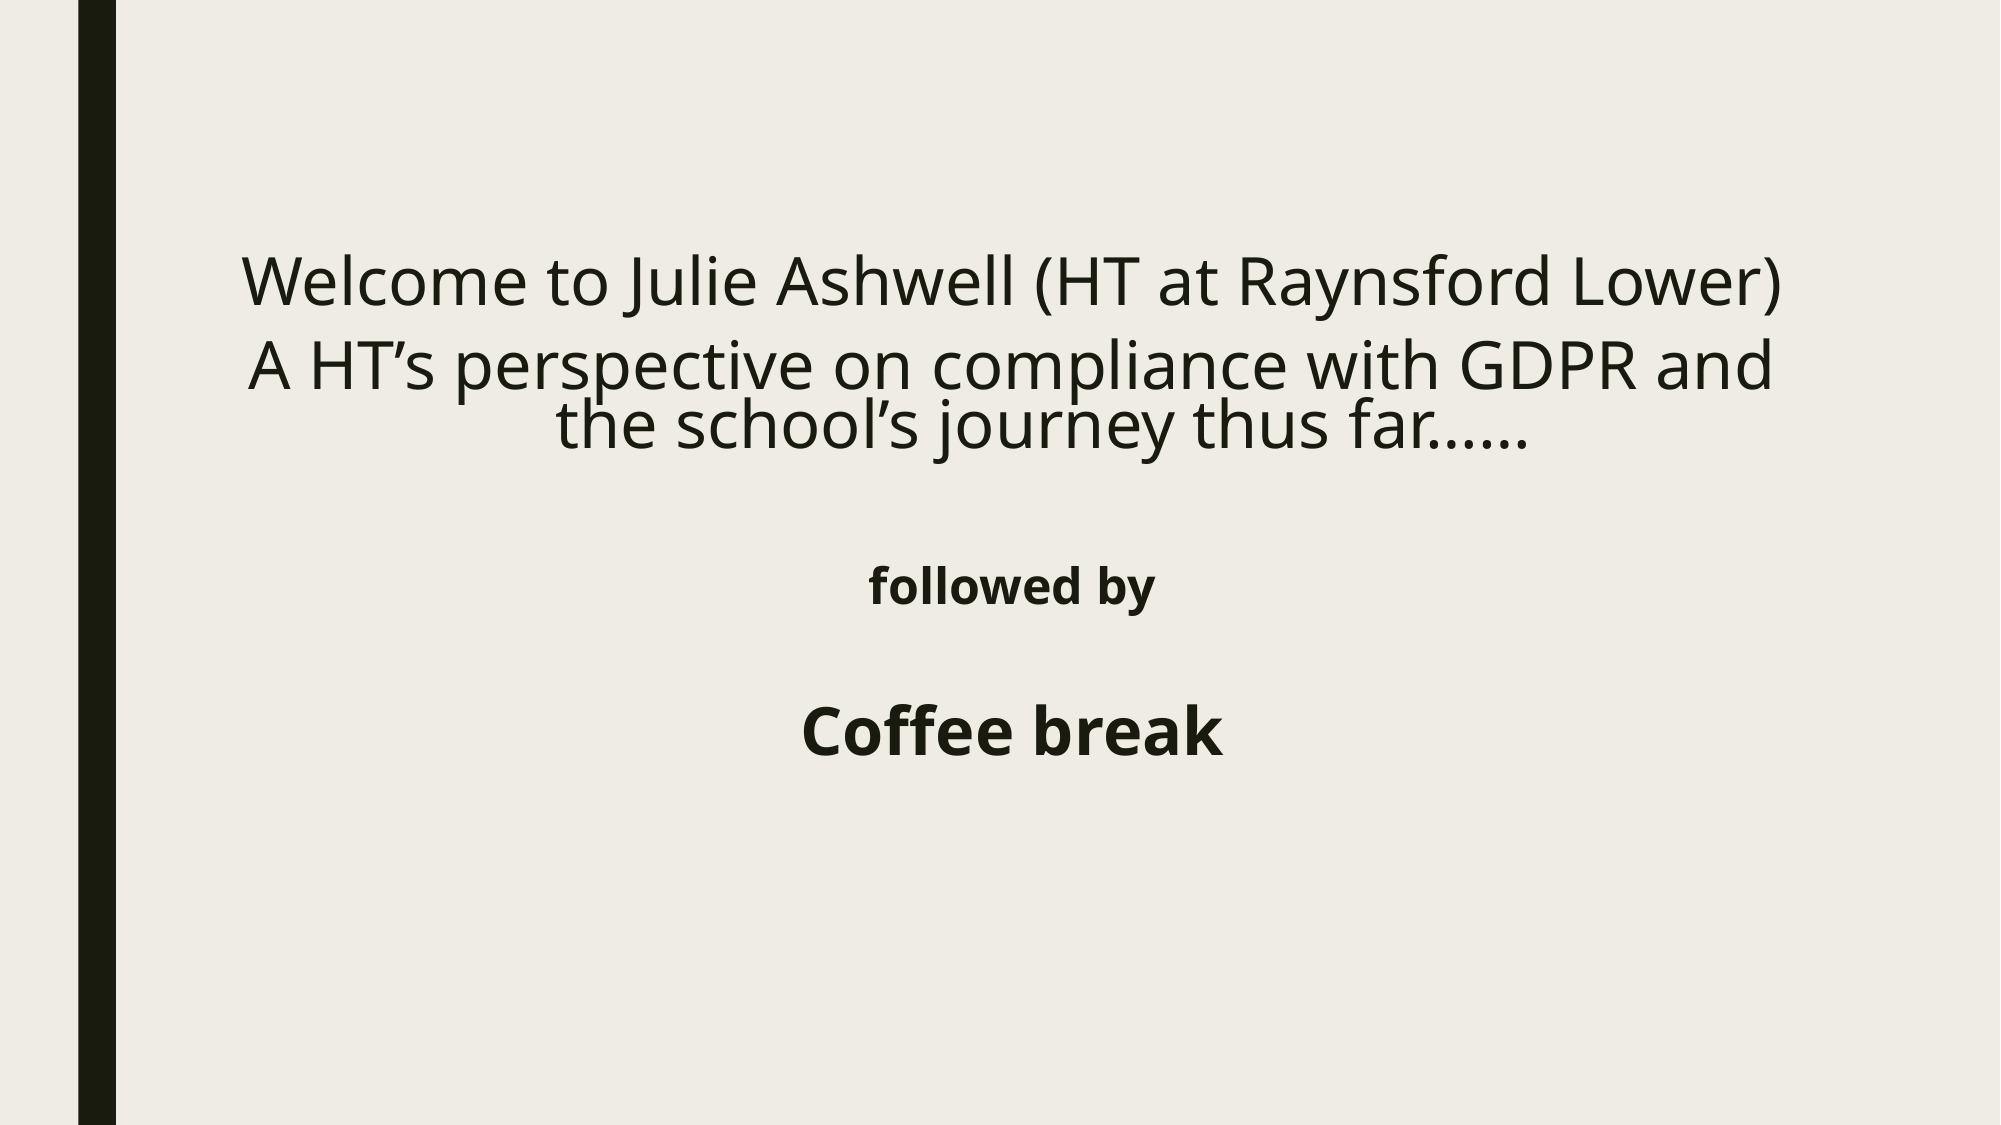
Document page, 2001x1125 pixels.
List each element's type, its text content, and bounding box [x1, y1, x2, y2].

list Welcome to Julie Ashwell (HT at Raynsford Lower) A HT’s perspective on compliance with GDPR and the school’s journey thus far…… followed by Coffee break [224, 179, 1801, 768]
